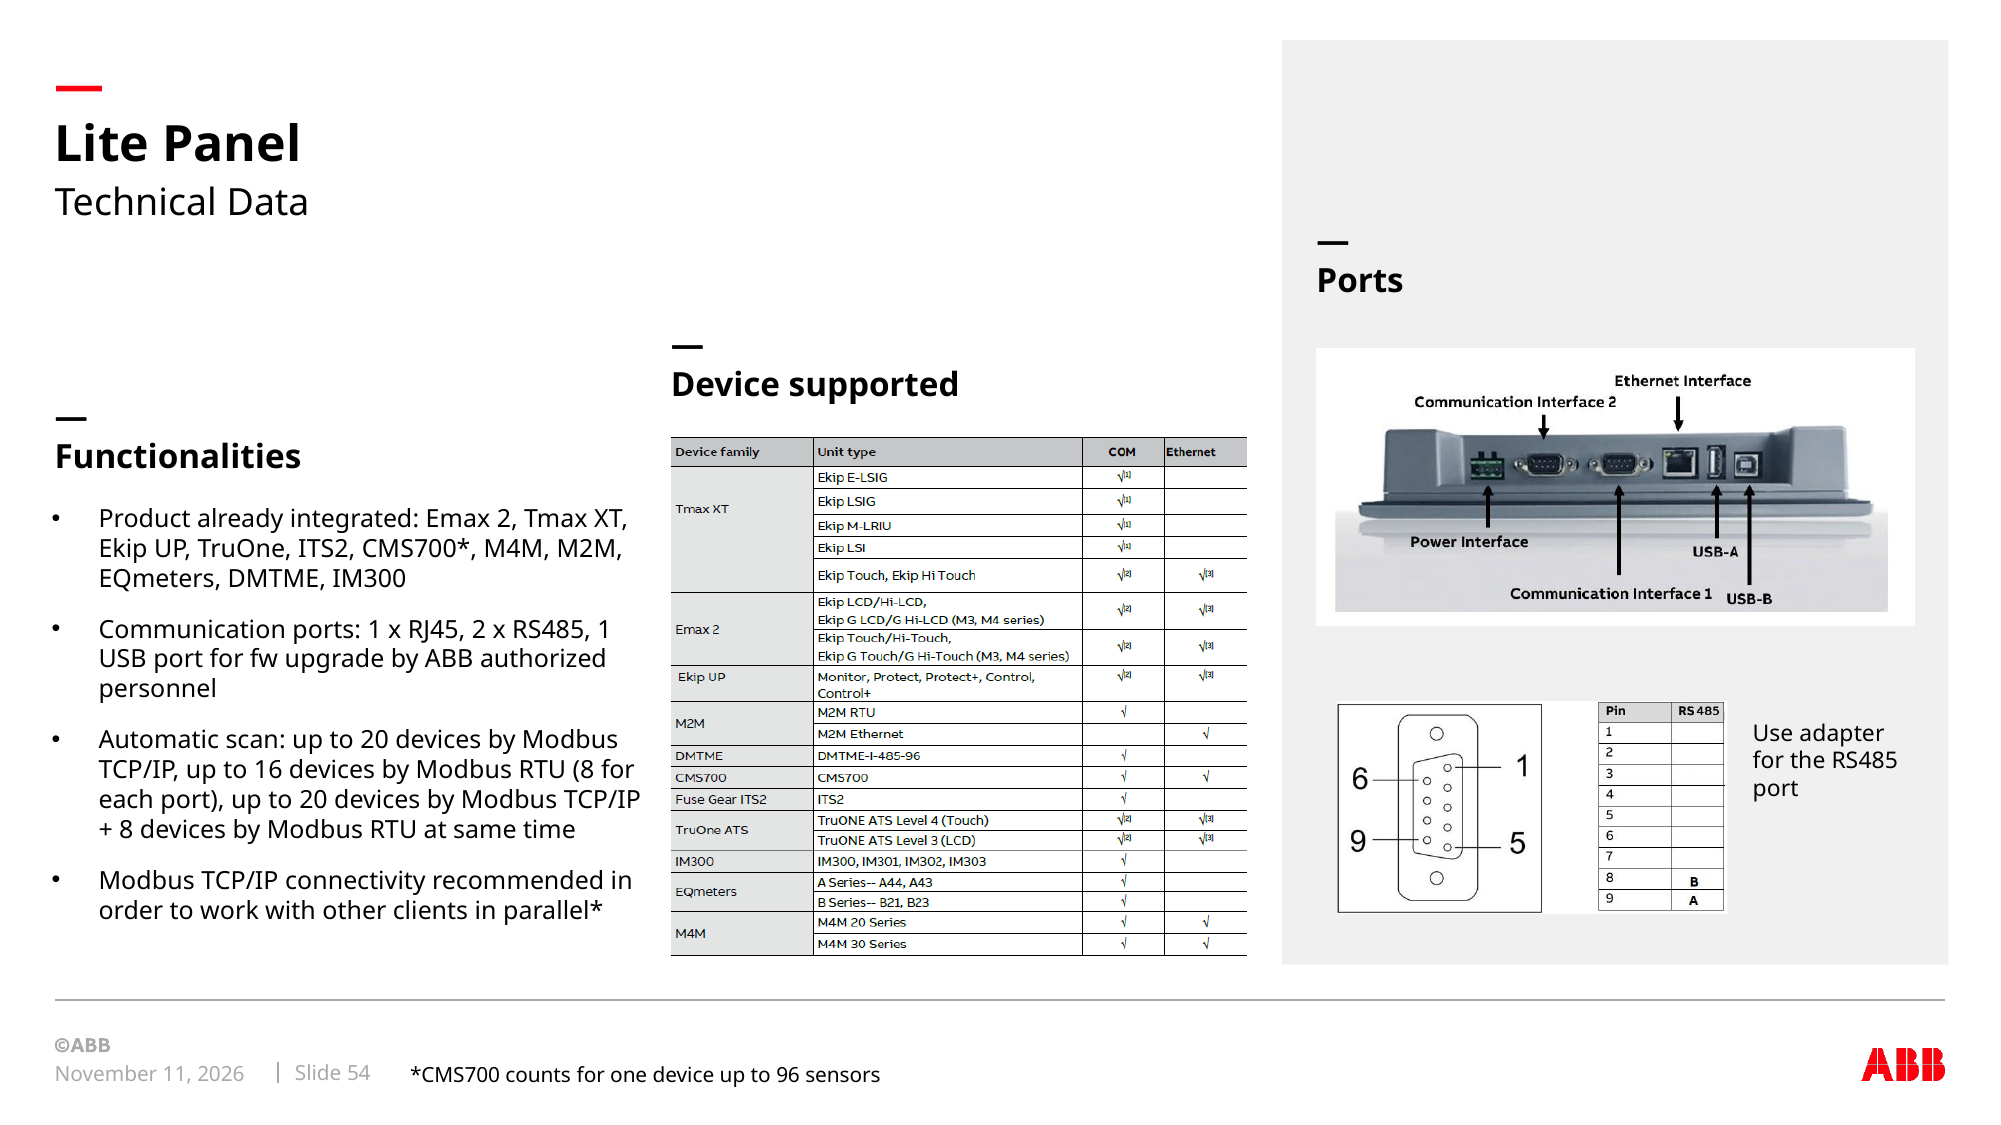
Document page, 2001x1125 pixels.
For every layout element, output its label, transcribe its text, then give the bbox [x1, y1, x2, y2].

text_box [36, 312, 1973, 987]
picture [1316, 348, 1915, 626]
text_box Use adapter for the RS485 port [1740, 706, 1932, 900]
picture [1861, 1048, 1945, 1081]
text_box [1280, 38, 1950, 967]
list Product already integrated: Emax 2, Tmax XT, Ekip UP, TruOne, ITS2, CMS700*, M4M, M2M, EQmeters, DMTME, IM300 Communication ports: 1 x RJ45, 2 x RS485, 1 USB port for fw upgrade by ABB authorized personnel Automatic scan: up to 20 devices by Modbus TCP/IP, up to 16 devices by Modbus RTU (8 for each port), up to 20 devices by Modbus TCP/IP + 8 devices by Modbus RTU at same time Modbus TCP/IP connectivity recommended in order to work with other clients in parallel* [51, 502, 650, 1093]
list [656, 433, 1256, 965]
title Lite Panel [54, 111, 1945, 177]
footer *CMS700 counts for one device up to 96 sensors [410, 1033, 1803, 1116]
list — Device supported [670, 323, 1269, 365]
subtitle Technical Data [54, 177, 1945, 261]
picture [1336, 701, 1728, 914]
text_box — Functionalities [54, 395, 460, 437]
